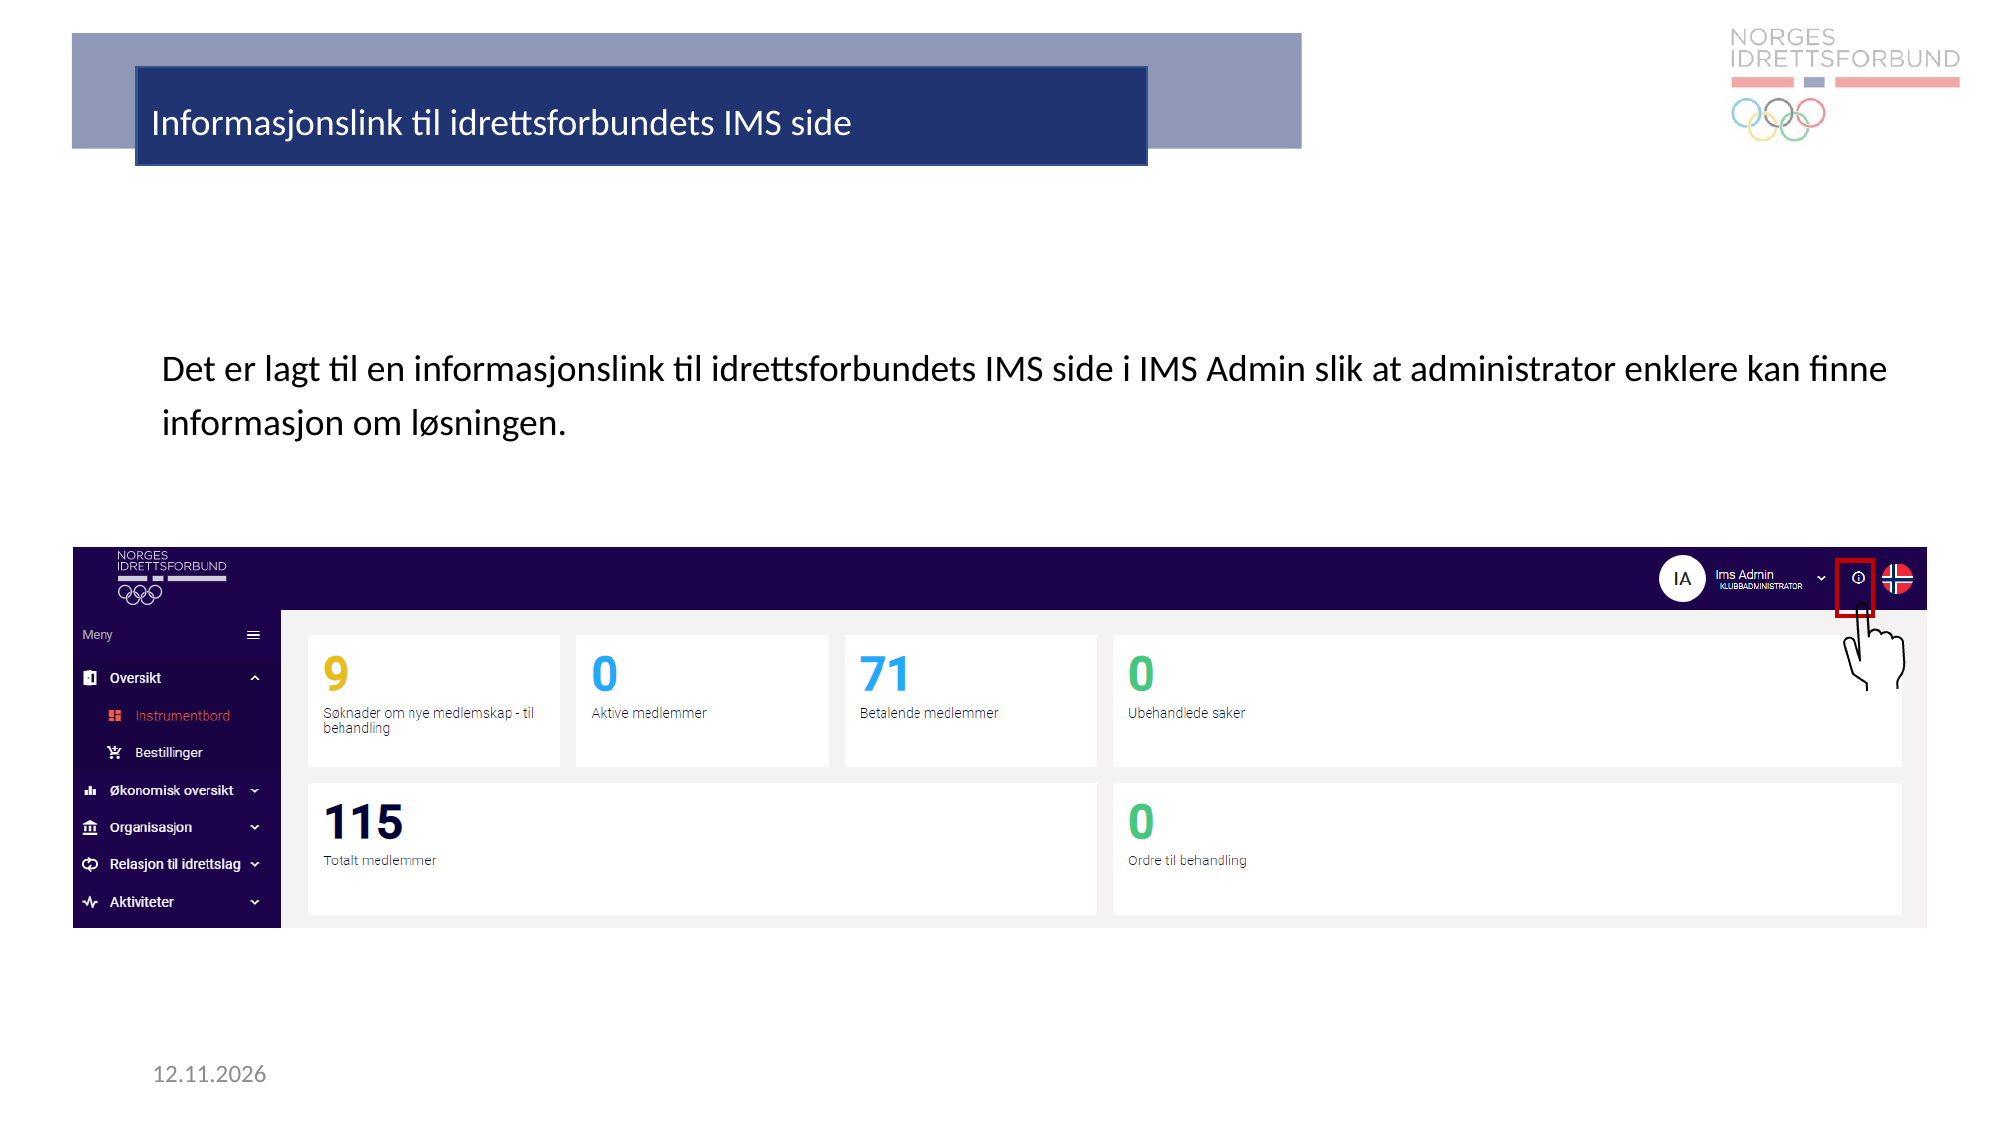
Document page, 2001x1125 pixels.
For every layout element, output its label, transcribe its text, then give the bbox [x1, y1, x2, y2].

picture [73, 547, 1927, 928]
text_box [71, 32, 1303, 150]
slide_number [137, 1042, 588, 1103]
text_box Informasjonslink til idrettsforbundets IMS side [135, 66, 1148, 166]
text_box Det er lagt til en informasjonslink til idrettsforbundets IMS side i IMS Admin slik at administrator enklere kan finne informasjon om løsningen. [71, 327, 1926, 566]
